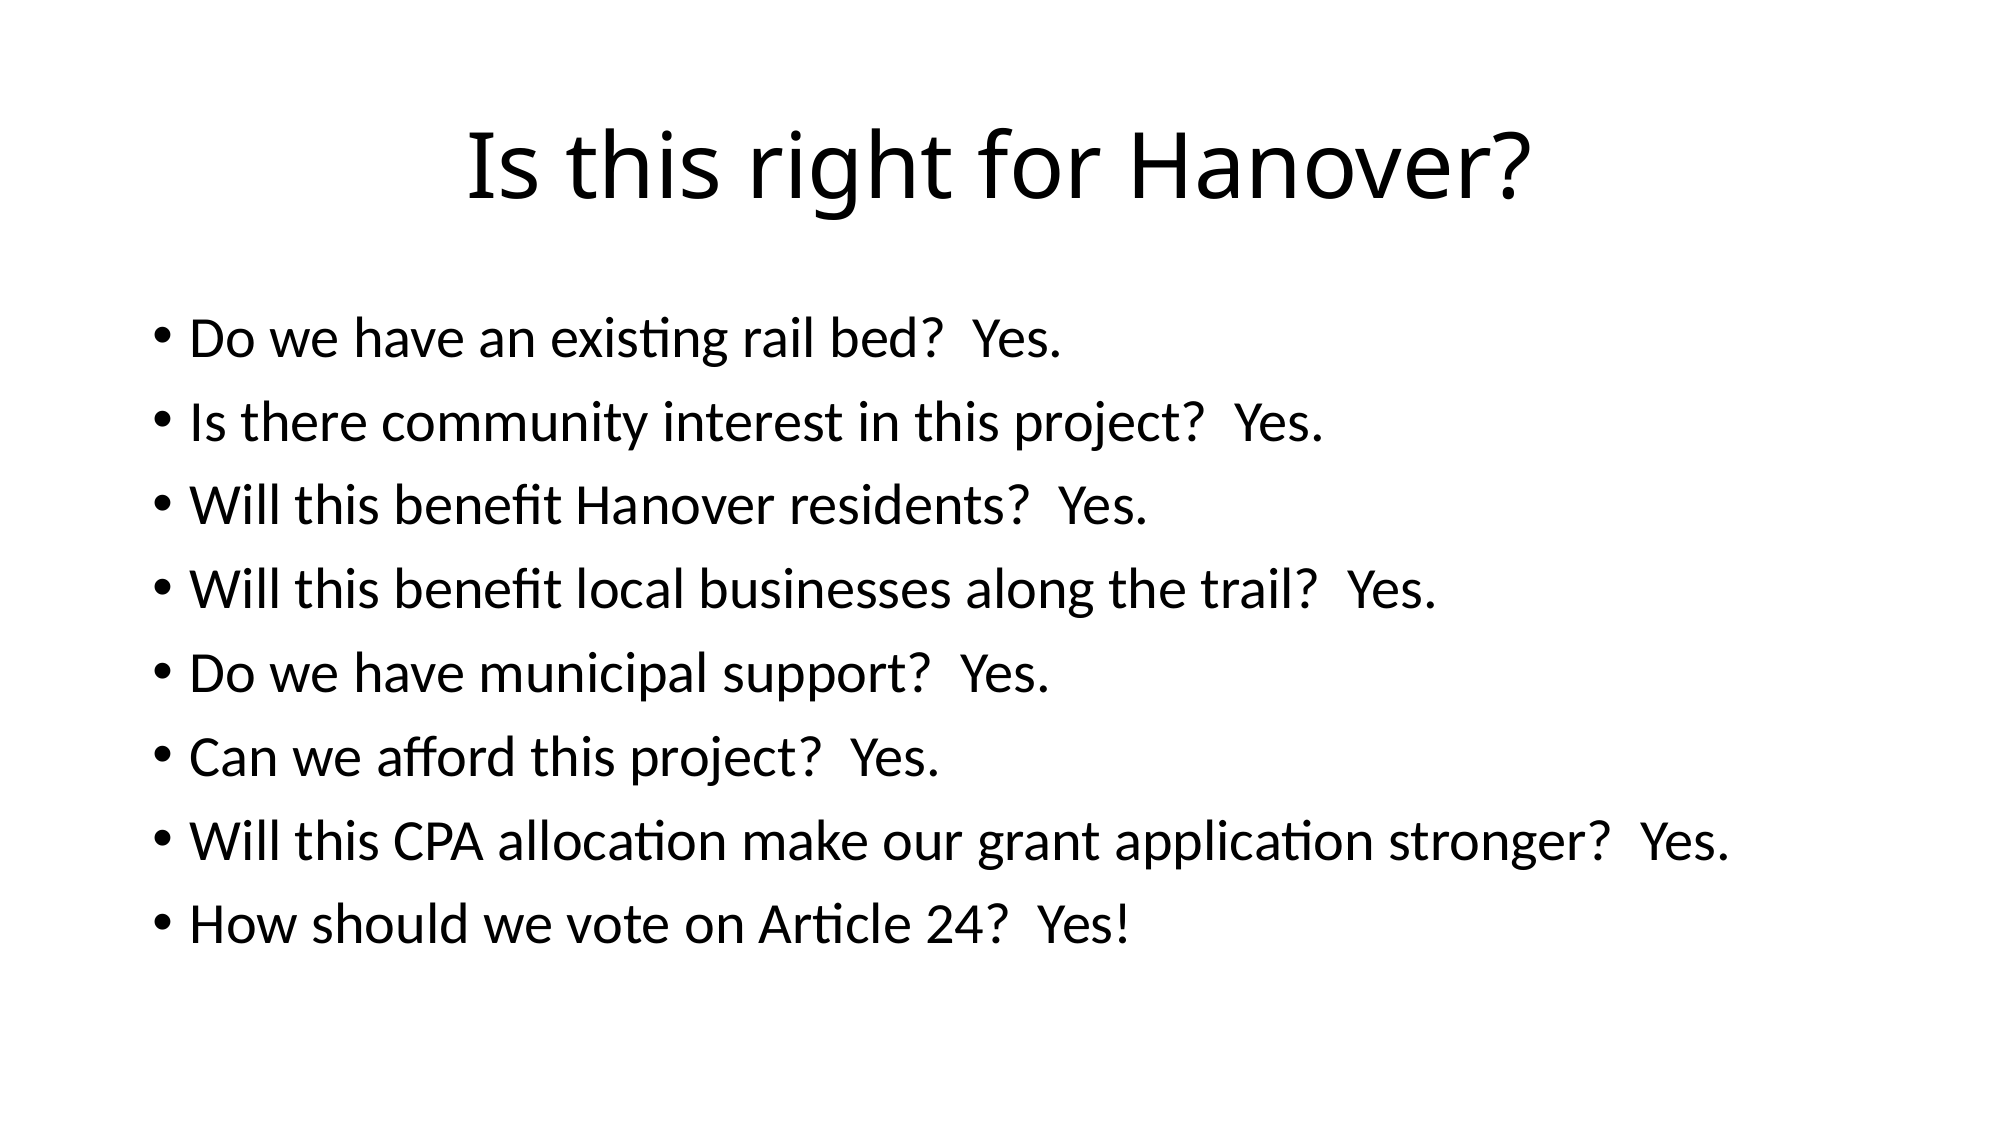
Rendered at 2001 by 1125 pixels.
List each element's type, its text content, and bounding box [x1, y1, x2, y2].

list Do we have an existing rail bed? Yes. Is there community interest in this project? Yes. Will this benefit Hanover residents? Yes. Will this benefit local businesses along the trail? Yes. Do we have municipal support? Yes. Can we afford this project? Yes. Will this CPA allocation make our grant application stronger? Yes. How should we vote on Article 24? Yes! [137, 299, 1863, 1014]
title Is this right for Hanover? [137, 59, 1863, 278]
